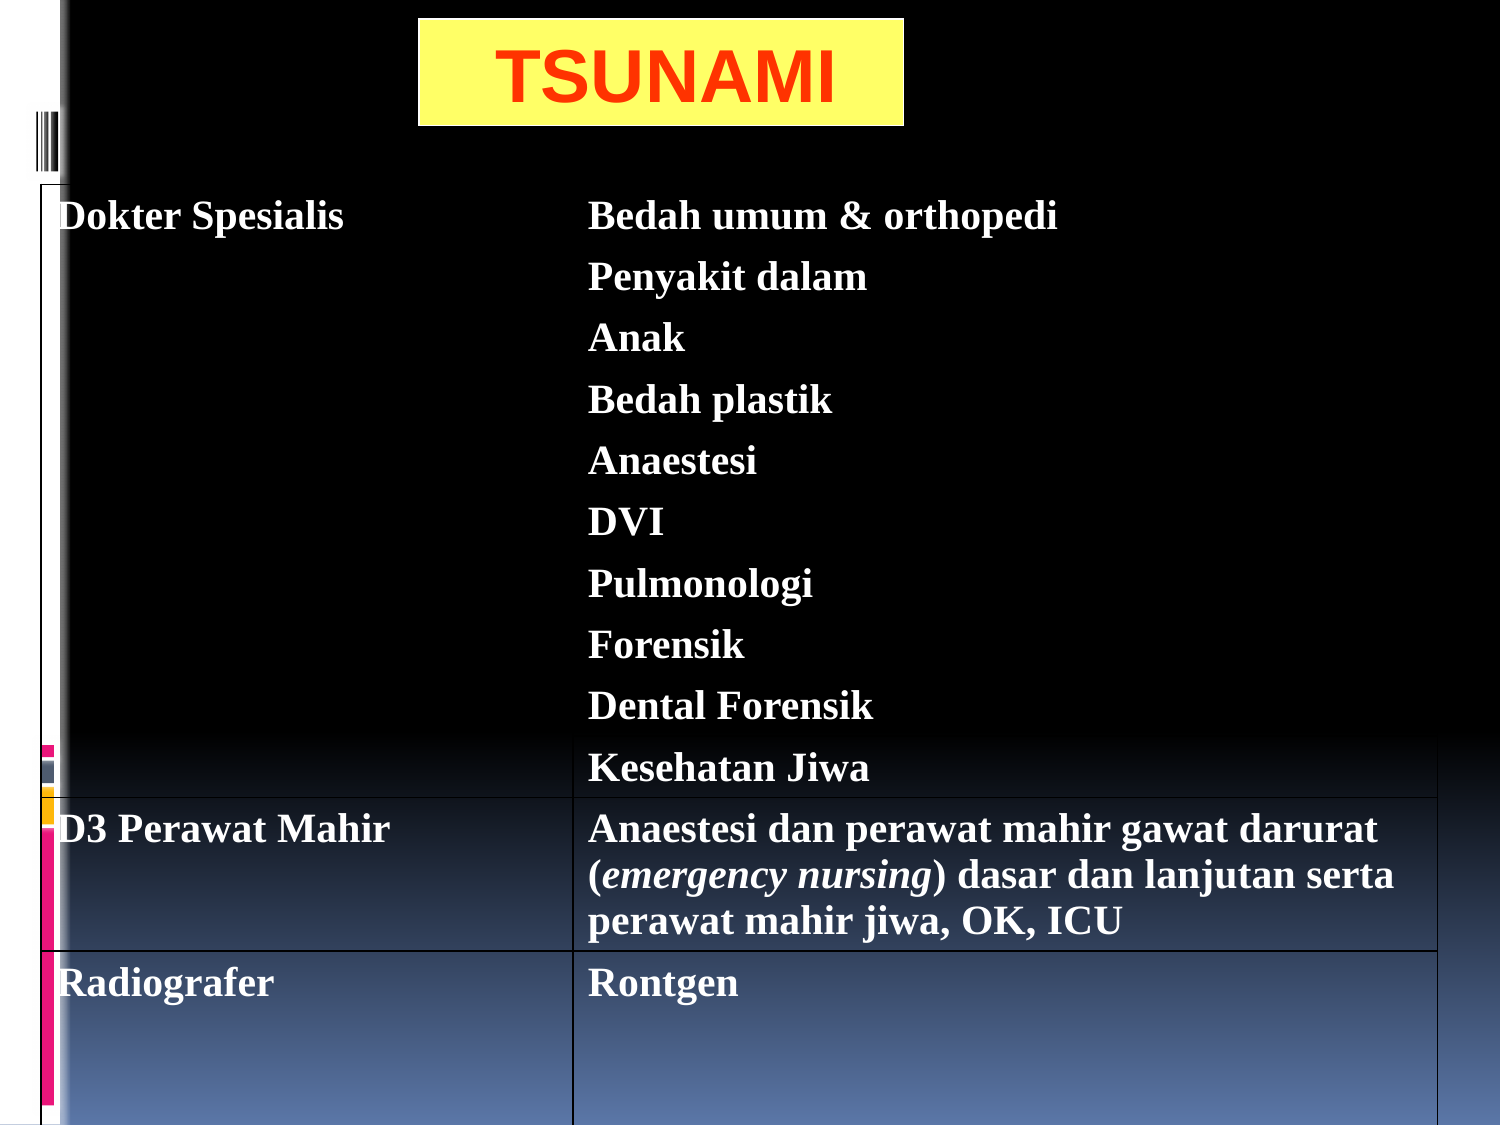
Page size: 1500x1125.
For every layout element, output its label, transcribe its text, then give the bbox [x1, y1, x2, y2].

table_header Bedah umum & orthopedi [574, 185, 1437, 245]
table_cell Anak [574, 308, 1437, 368]
table_cell Pulmonologi [574, 553, 1437, 613]
table_cell Rontgen [574, 952, 1437, 1125]
table_cell Kesehatan Jiwa [574, 737, 1437, 797]
table_cell Dental Forensik [574, 676, 1437, 735]
table_cell Anaestesi [574, 431, 1437, 490]
text_box TSUNAMI [419, 18, 904, 126]
table_header Dokter Spesialis [42, 185, 572, 797]
table_cell Forensik [574, 615, 1437, 674]
text_box [209, 193, 241, 254]
table_cell Penyakit dalam [574, 247, 1437, 306]
table_cell Radiografer [42, 952, 572, 1125]
table_cell Anaestesi dan perawat mahir gawat darurat (emergency nursing) dasar dan lanjutan serta perawat mahir jiwa, OK, ICU [574, 798, 1437, 950]
table_cell DVI [574, 492, 1437, 552]
table_cell D3 Perawat Mahir [42, 798, 572, 950]
table_cell Bedah plastik [574, 369, 1437, 429]
